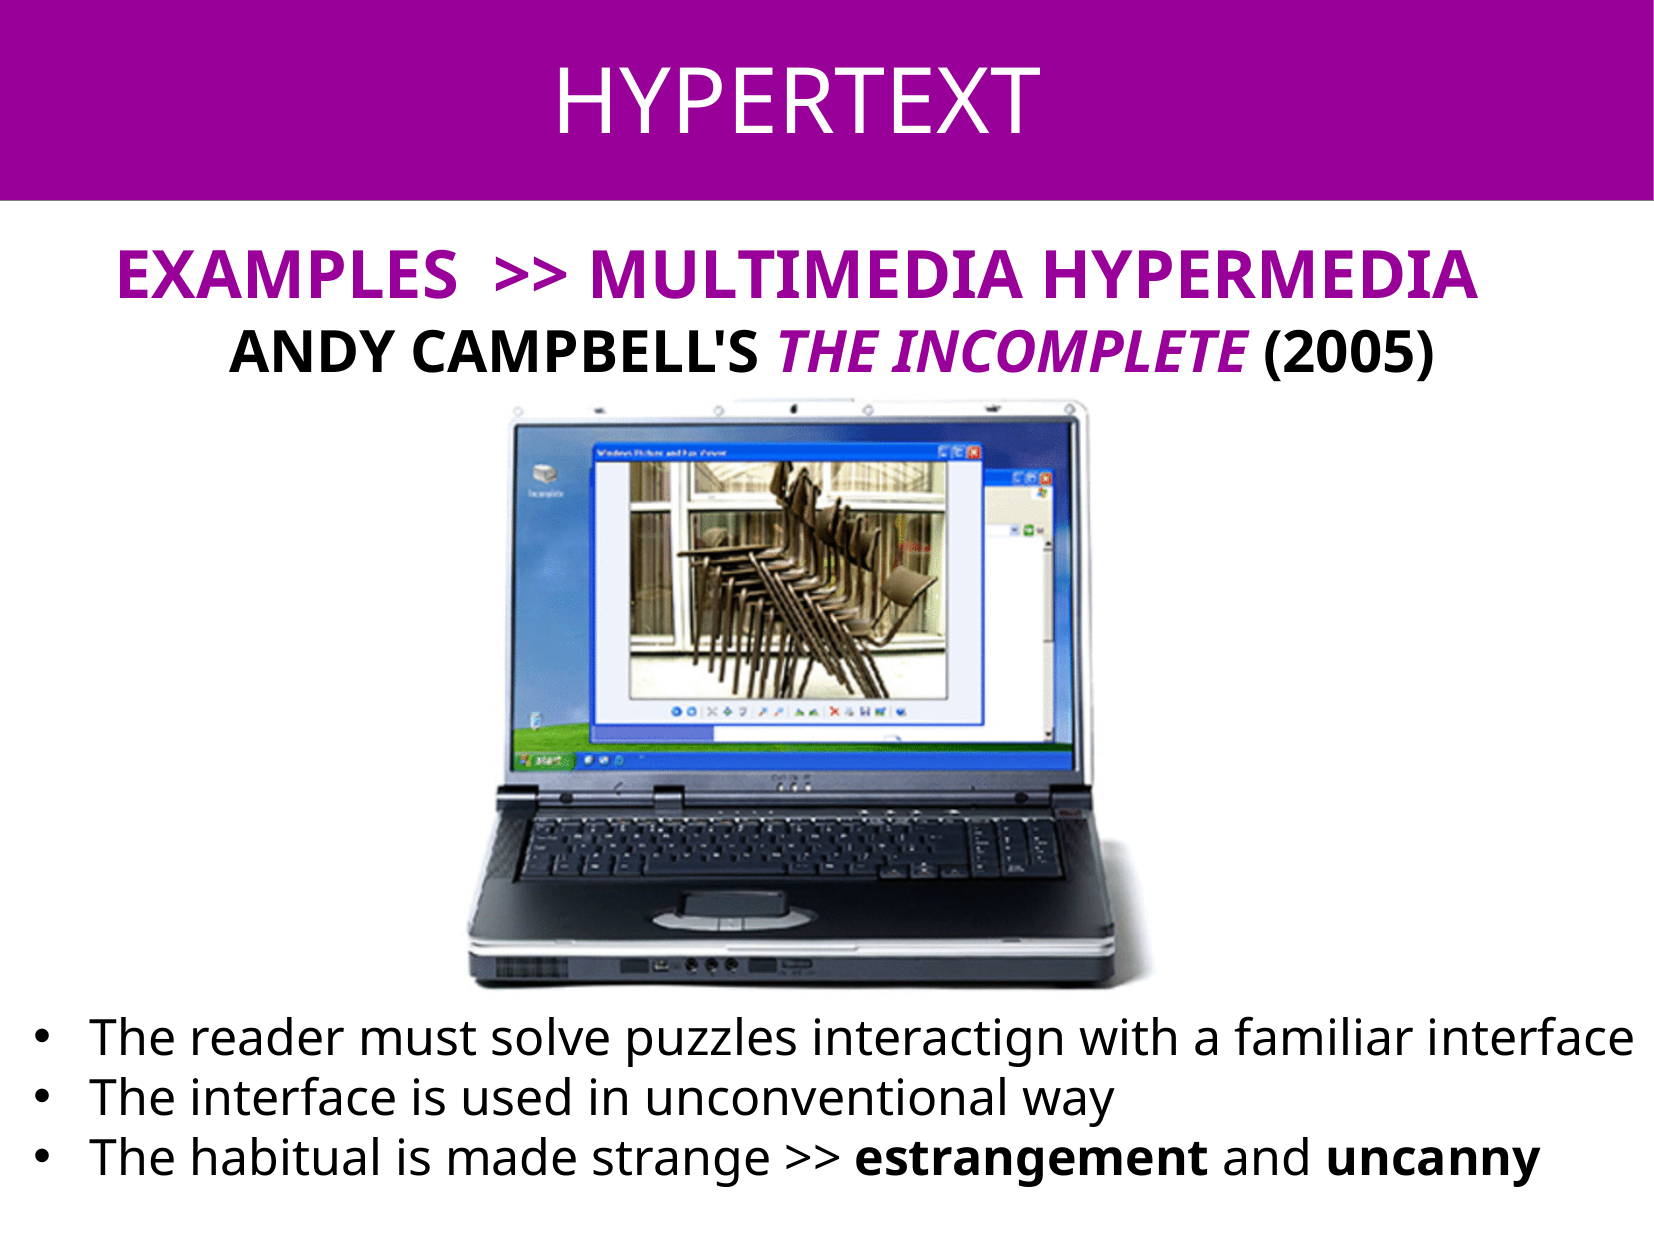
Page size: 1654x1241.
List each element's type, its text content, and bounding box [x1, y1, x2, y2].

text_box ANDY CAMPBELL'S THE INCOMPLETE (2005) [214, 307, 1451, 392]
text_box HYPERTEXT [537, 34, 1058, 160]
text_box EXAMPLES >> MULTIMEDIA HYPERMEDIA [99, 224, 1495, 320]
text_box [0, 0, 1654, 201]
text_box The reader must solve puzzles interactign with a familiar interface The interface is used in unconventional way The habitual is made strange >> estrangement and uncanny [18, 997, 1652, 1241]
picture [295, 389, 1166, 995]
